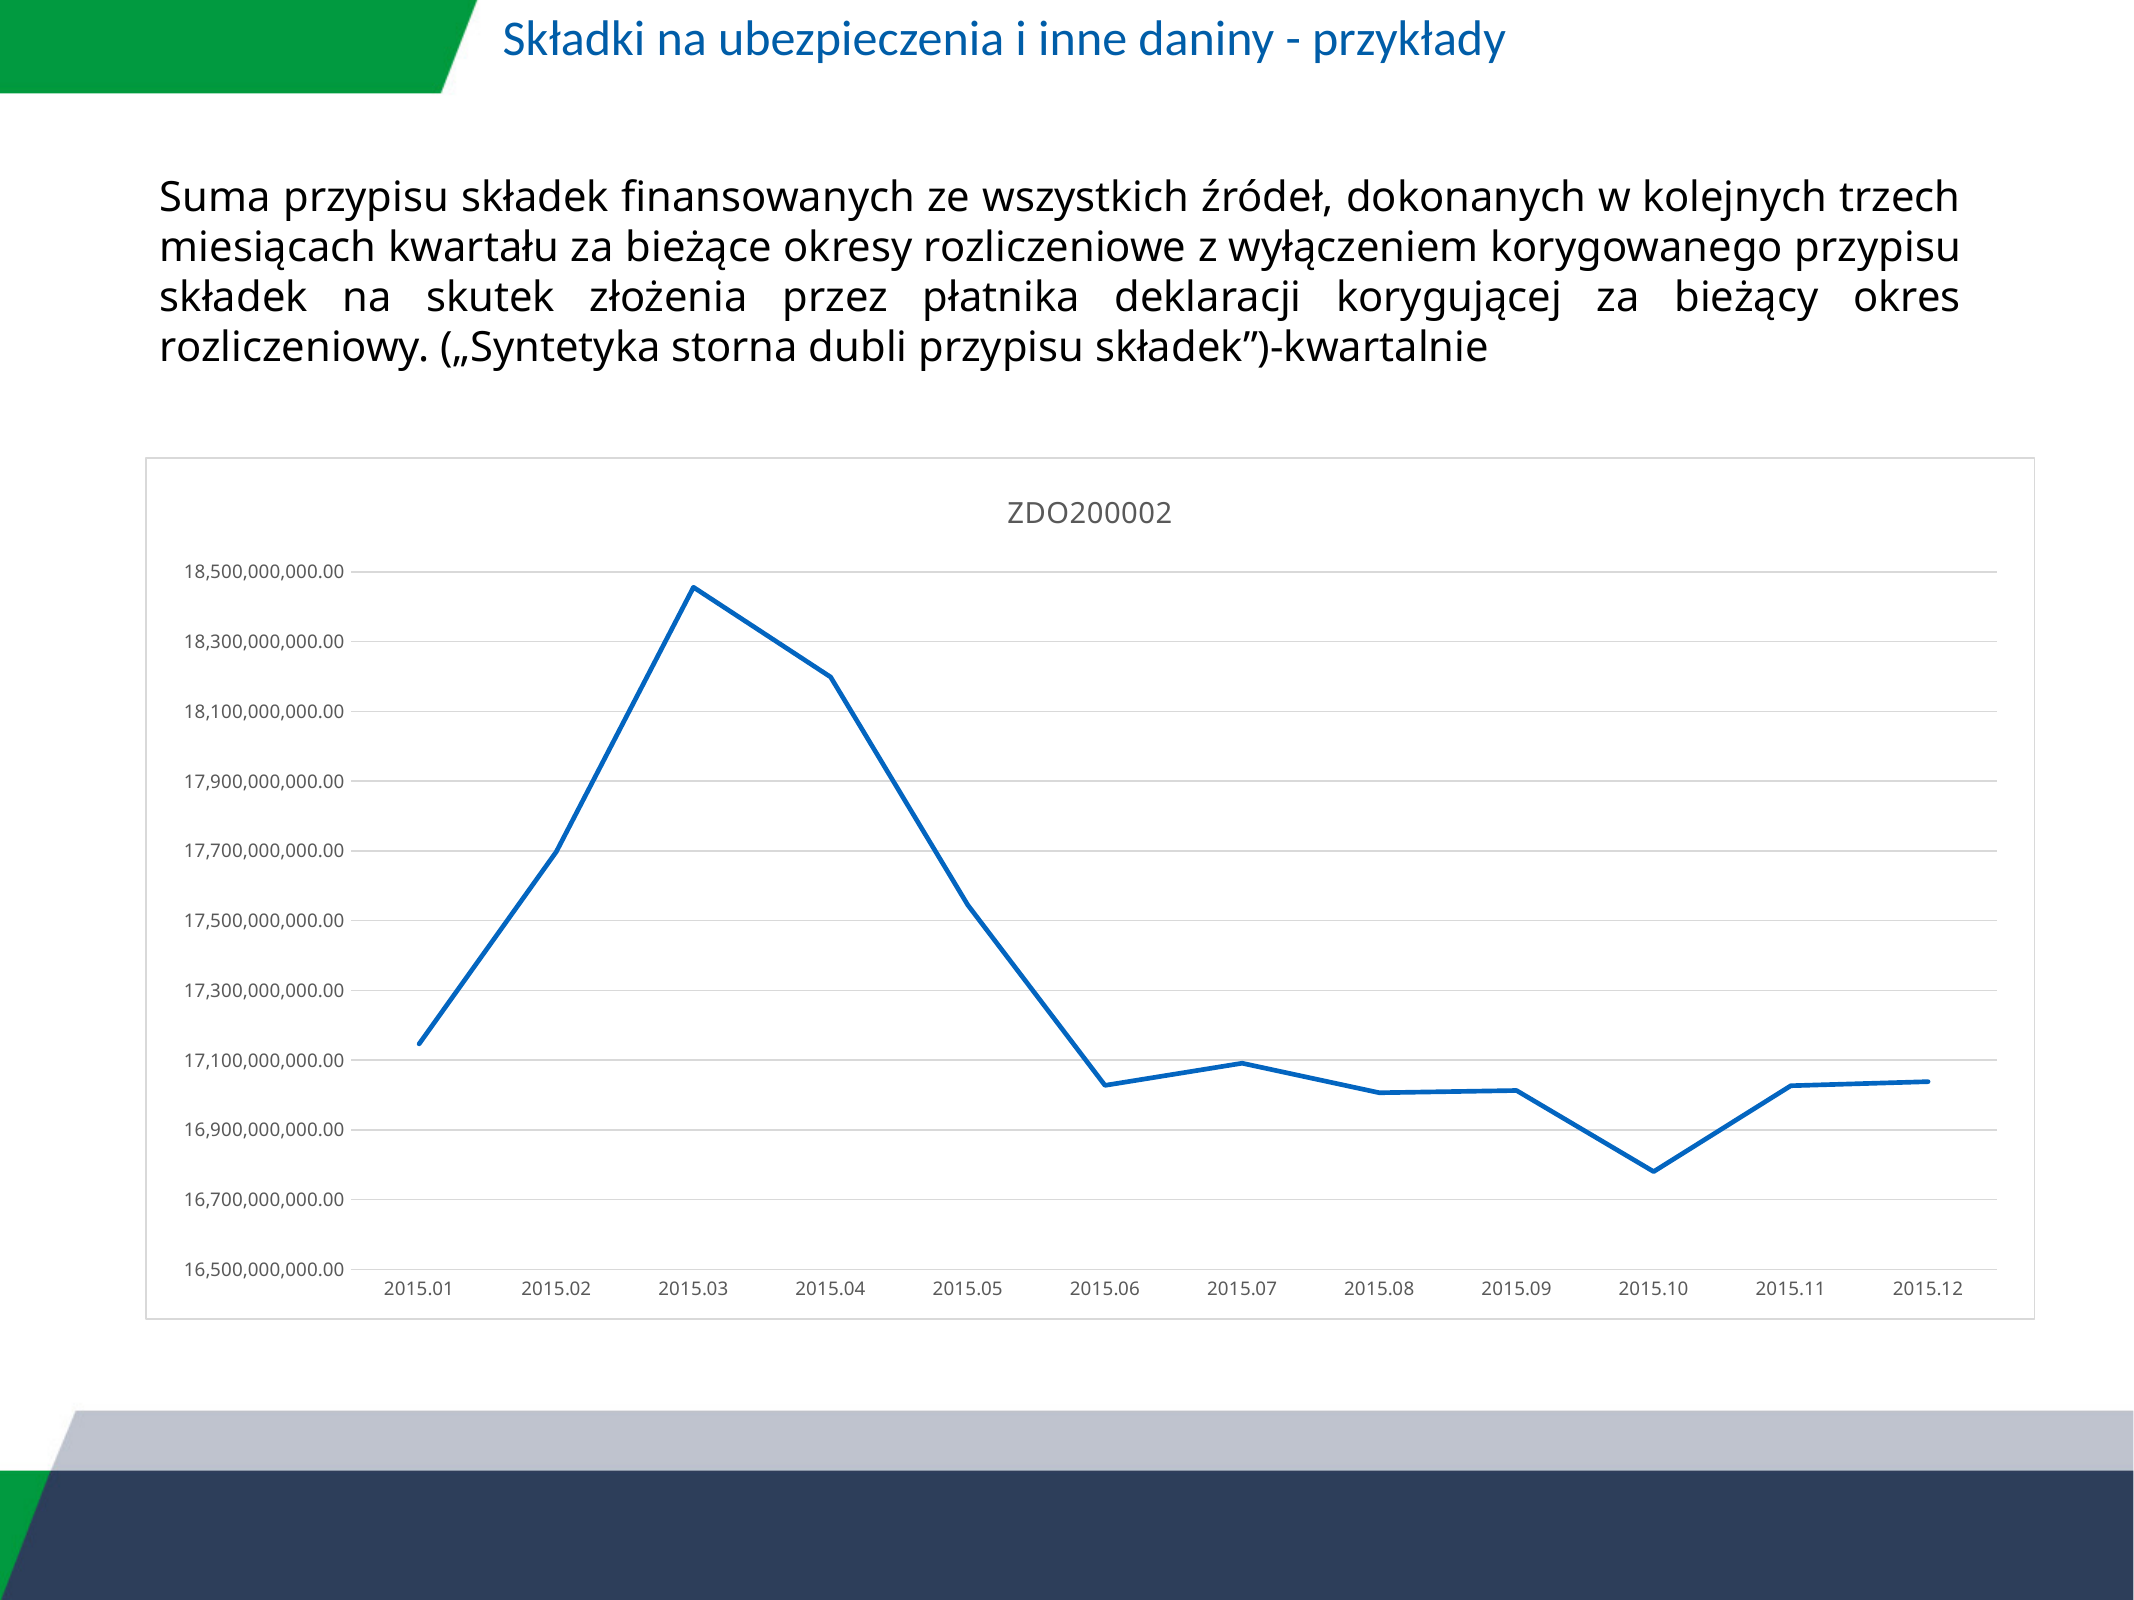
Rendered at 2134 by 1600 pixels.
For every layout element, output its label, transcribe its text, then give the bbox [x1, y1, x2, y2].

chart [144, 457, 2036, 1320]
text_box Składki na ubezpieczenia i inne daniny - przykłady [487, 0, 1906, 74]
picture [0, 0, 2134, 1600]
text_box Suma przypisu składek finansowanych ze wszystkich źródeł, dokonanych w kolejnych trzech miesiącach kwartału za bieżące okresy rozliczeniowe z wyłączeniem korygowanego przypisu składek na skutek złożenia przez płatnika deklaracji korygującej za bieżący okres rozliczeniowy. („Syntetyka storna dubli przypisu składek”)-kwartalnie [145, 162, 1977, 377]
